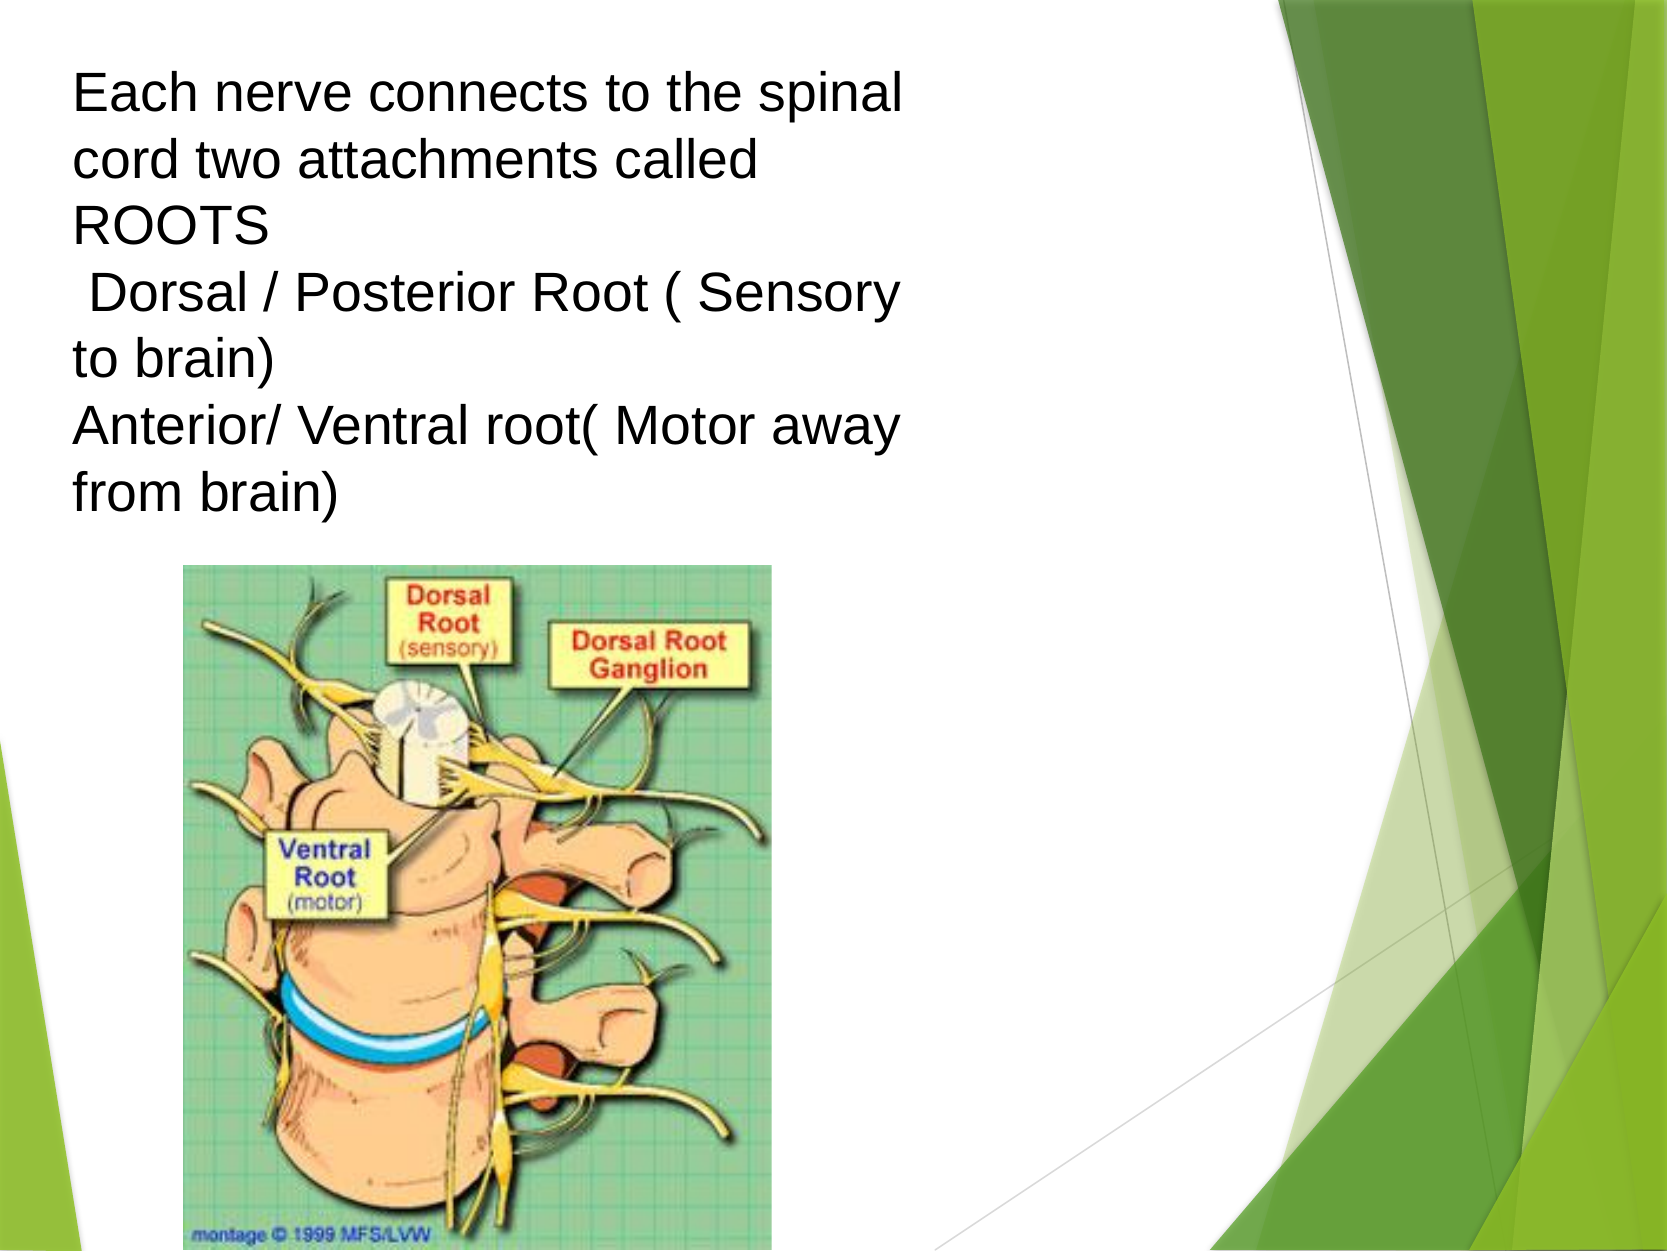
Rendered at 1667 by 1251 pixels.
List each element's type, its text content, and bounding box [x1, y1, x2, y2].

text_box Each nerve connects to the spinal cord two attachments called ROOTS Dorsal / Posterior Root ( Sensory to brain) Anterior/ Ventral root( Motor away from brain) [66, 49, 948, 596]
text_box [183, 565, 772, 1250]
